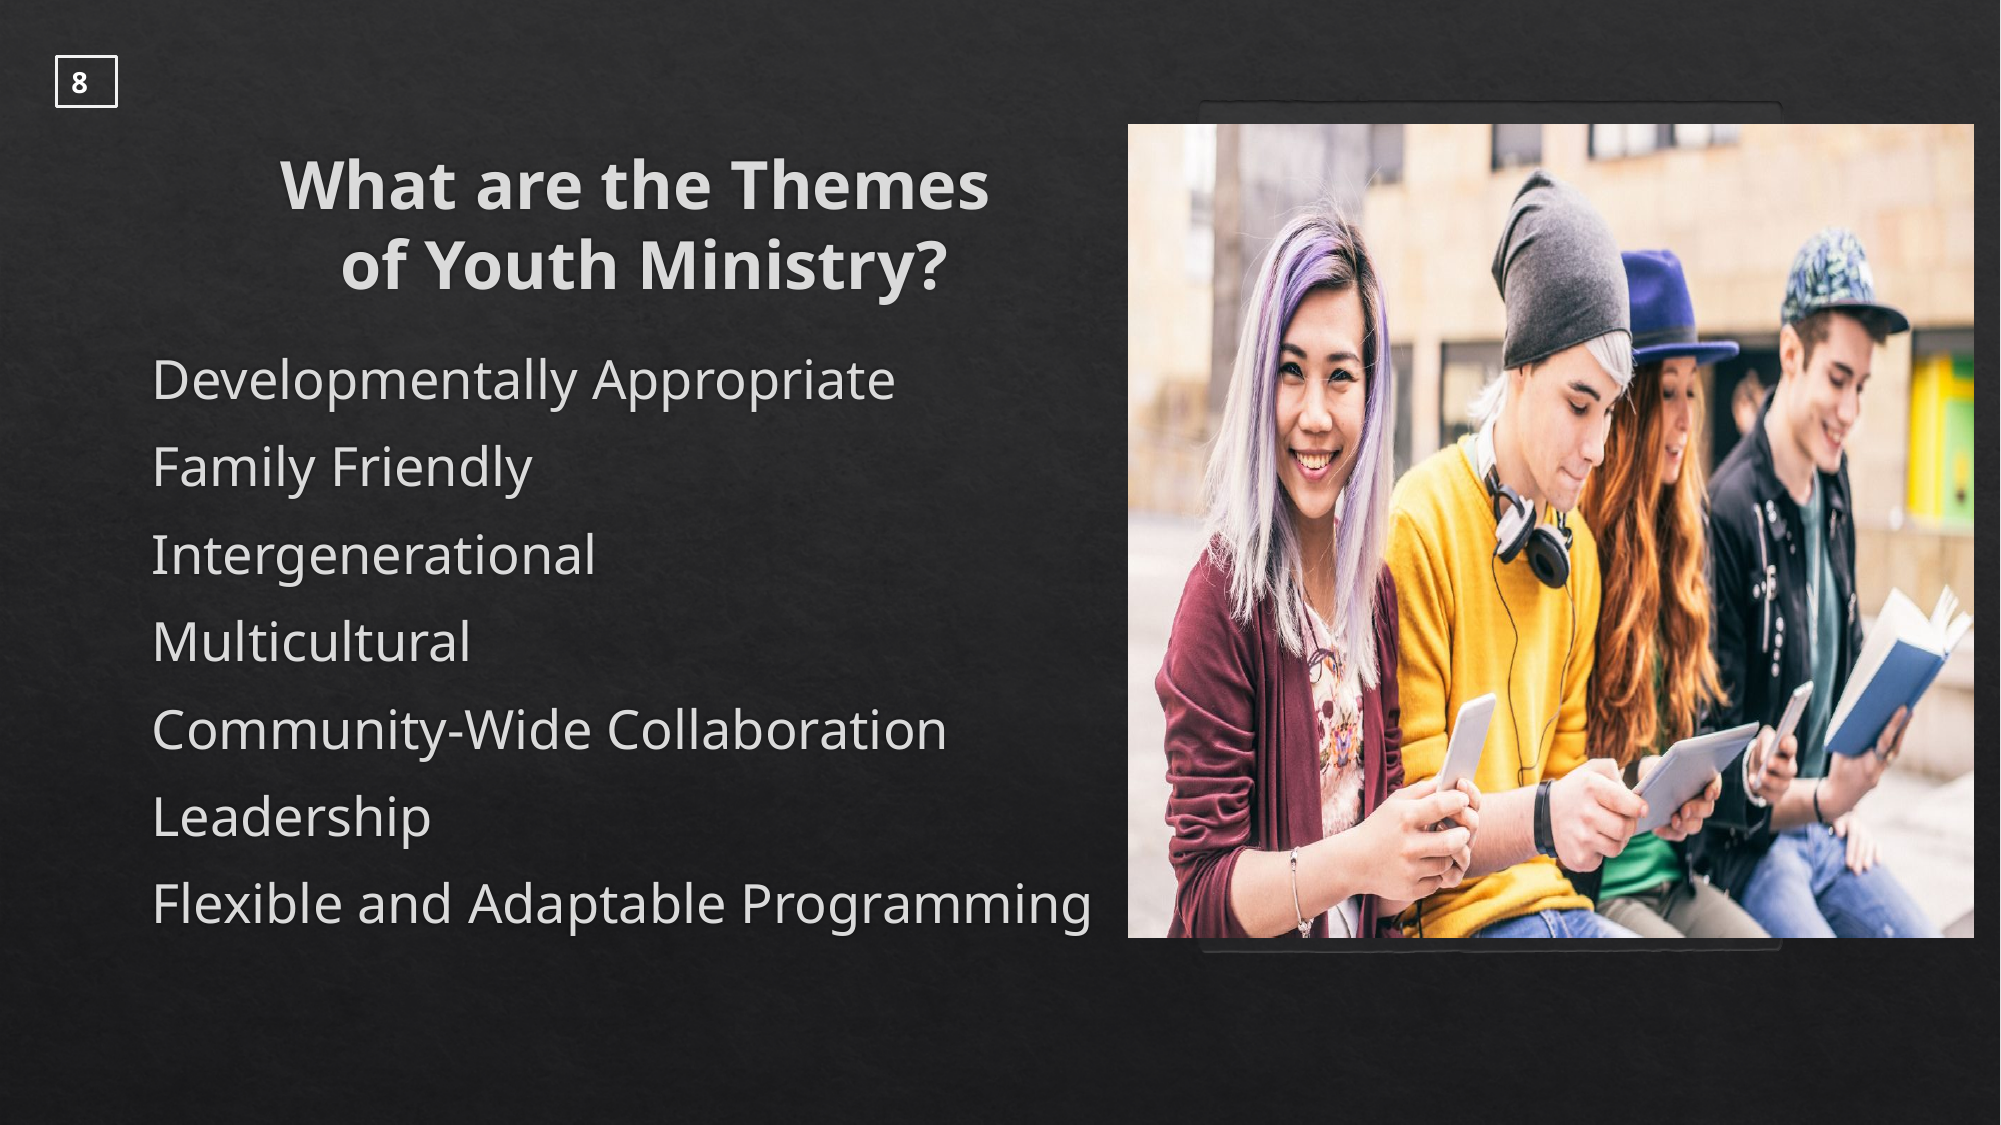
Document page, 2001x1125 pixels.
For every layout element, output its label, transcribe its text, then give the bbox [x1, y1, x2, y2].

picture [1128, 99, 1974, 954]
text_box 8 [56, 56, 117, 107]
title What are the Themes of Youth Ministry? [165, 100, 1124, 311]
list Developmentally Appropriate Family Friendly Intergenerational Multicultural Community-Wide Collaboration Leadership Flexible and Adaptable Programming [136, 337, 1111, 990]
